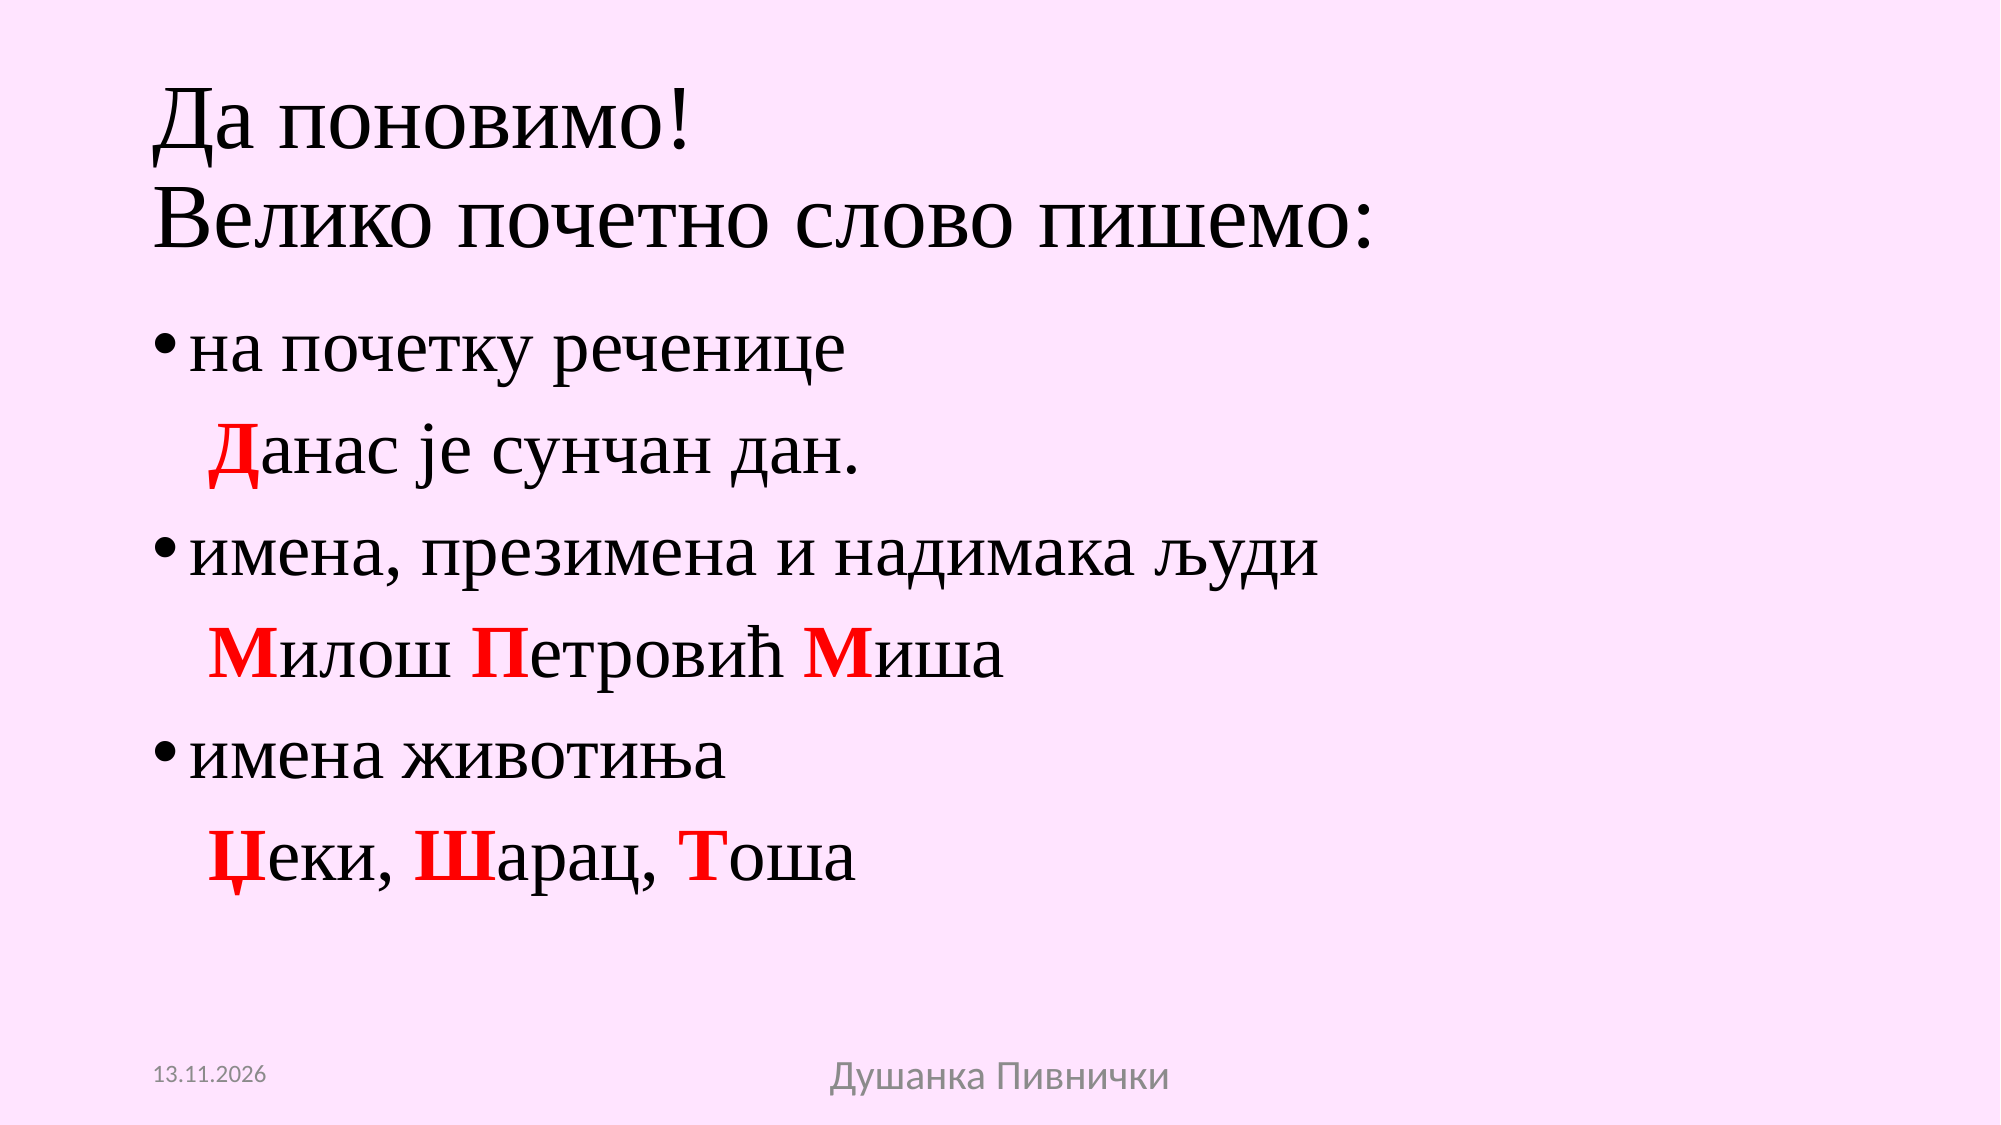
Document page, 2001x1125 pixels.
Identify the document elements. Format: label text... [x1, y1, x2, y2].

title Да поновимо! Велико почетно слово пишемо: [137, 59, 1863, 278]
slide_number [137, 1042, 588, 1103]
list на почетку реченице Данас је сунчан дан. имена, презимена и надимака људи Милош Петровић Миша имена животиња Џеки, Шарац, Тоша [137, 299, 1863, 1014]
footer Душанка Пивнички [662, 1042, 1338, 1103]
